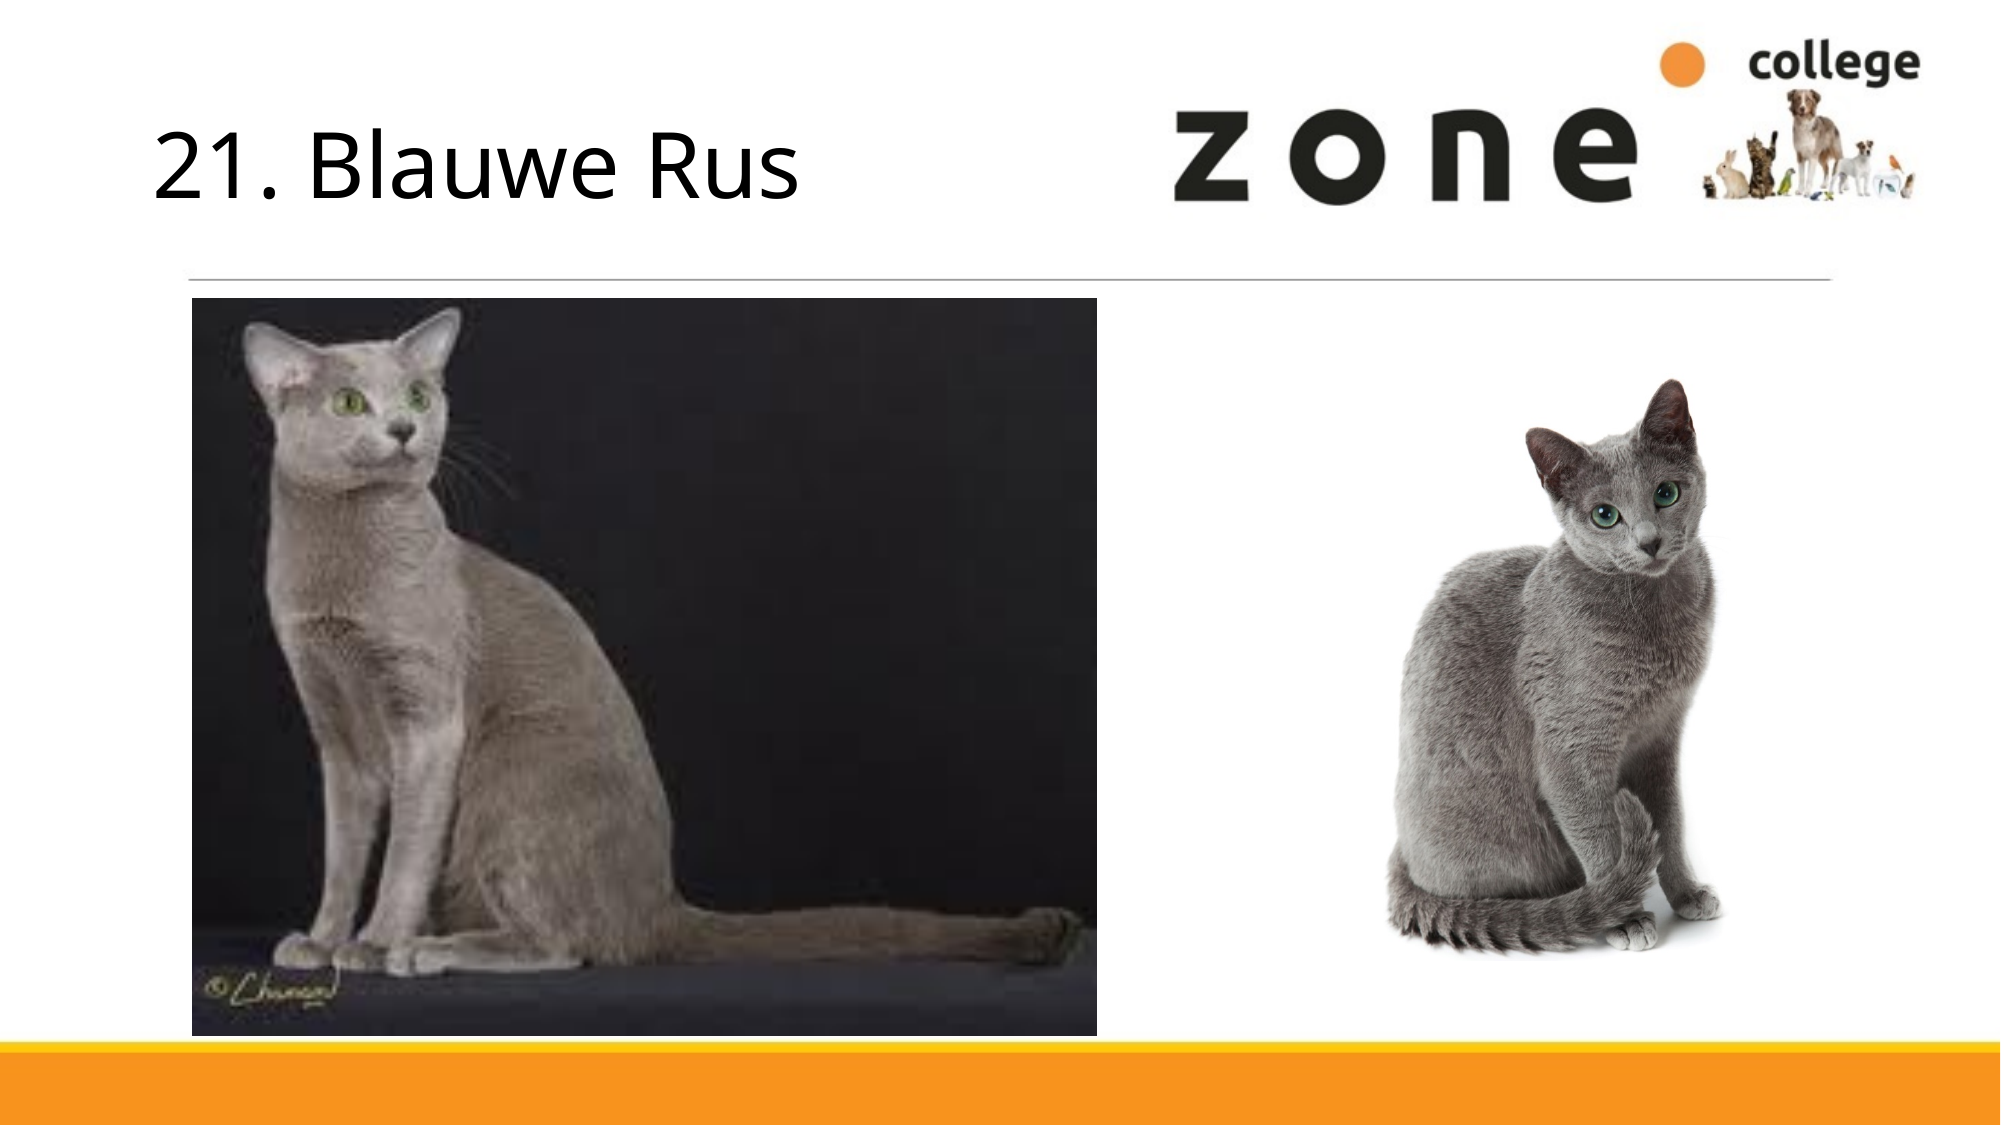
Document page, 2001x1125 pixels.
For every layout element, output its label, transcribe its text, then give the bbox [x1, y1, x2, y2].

title 21. Blauwe Rus [137, 59, 1863, 278]
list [192, 298, 1097, 1036]
picture [0, 0, 2001, 1125]
